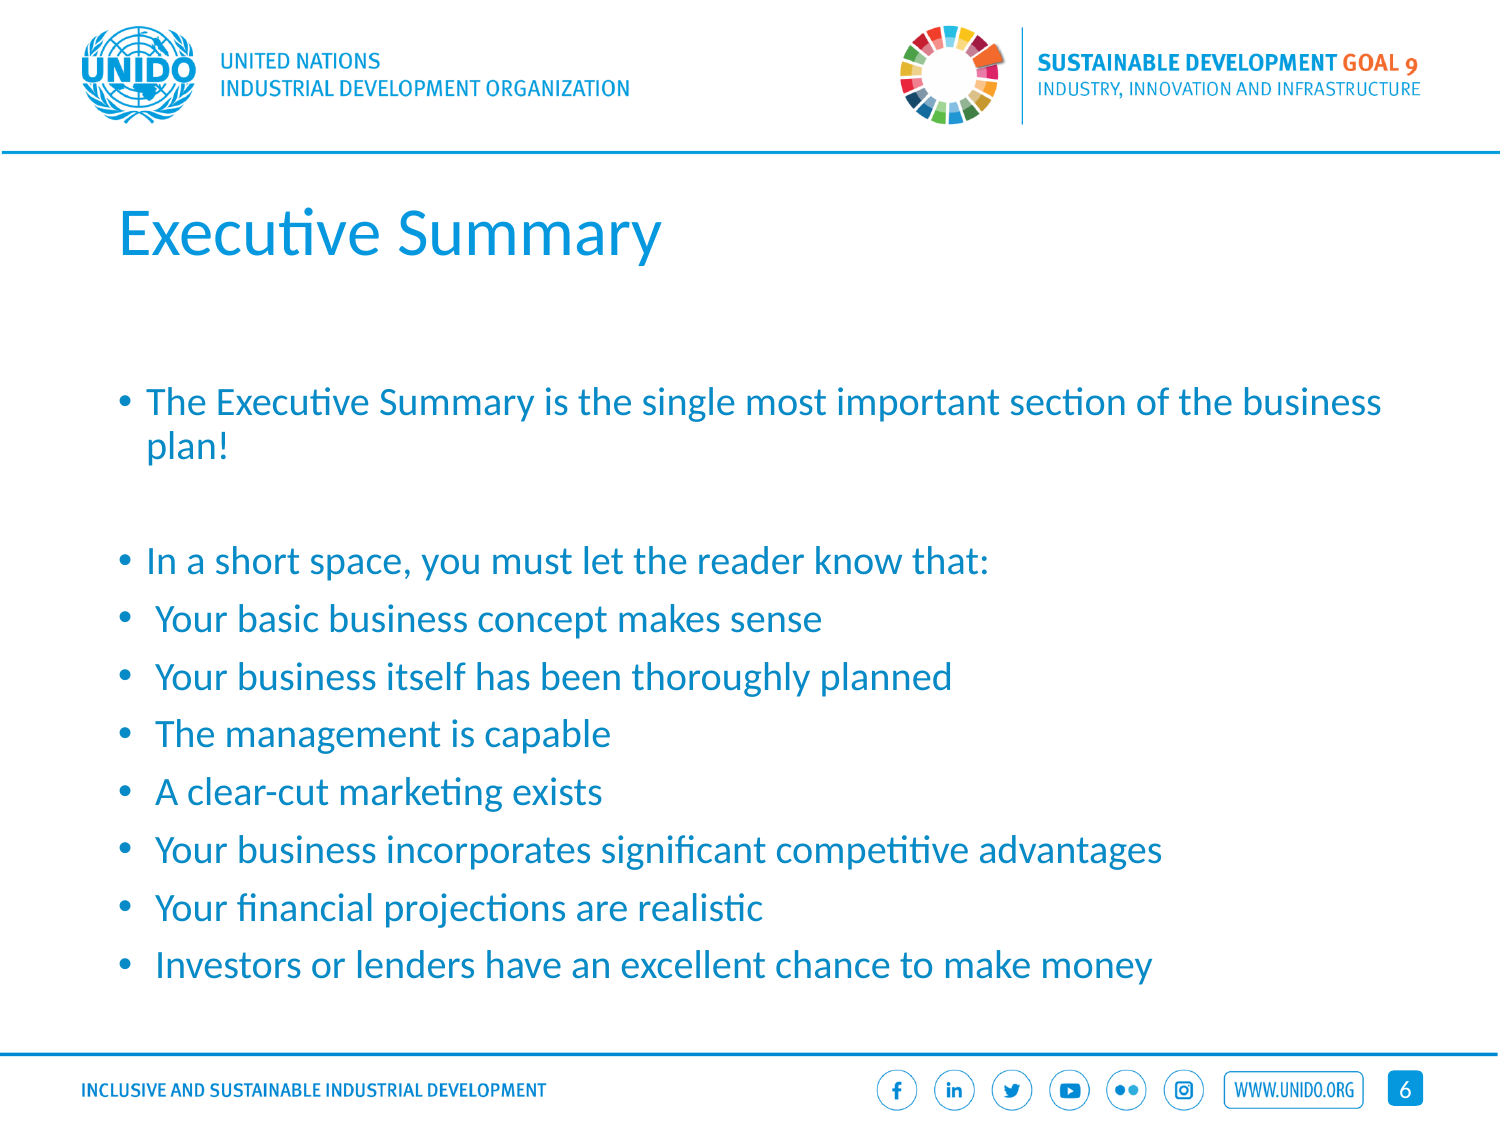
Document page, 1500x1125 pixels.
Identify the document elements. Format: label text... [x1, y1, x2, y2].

title Executive Summary [103, 184, 1400, 365]
list The Executive Summary is the single most important section of the business plan! In a short space, you must let the reader know that: Your basic business concept makes sense Your business itself has been thoroughly planned The management is capable A clear-cut marketing exists Your business incorporates significant competitive advantages Your financial projections are realistic Investors or lenders have an excellent chance to make money [103, 373, 1400, 1001]
picture [0, 1048, 1500, 1122]
picture [0, 0, 1500, 158]
